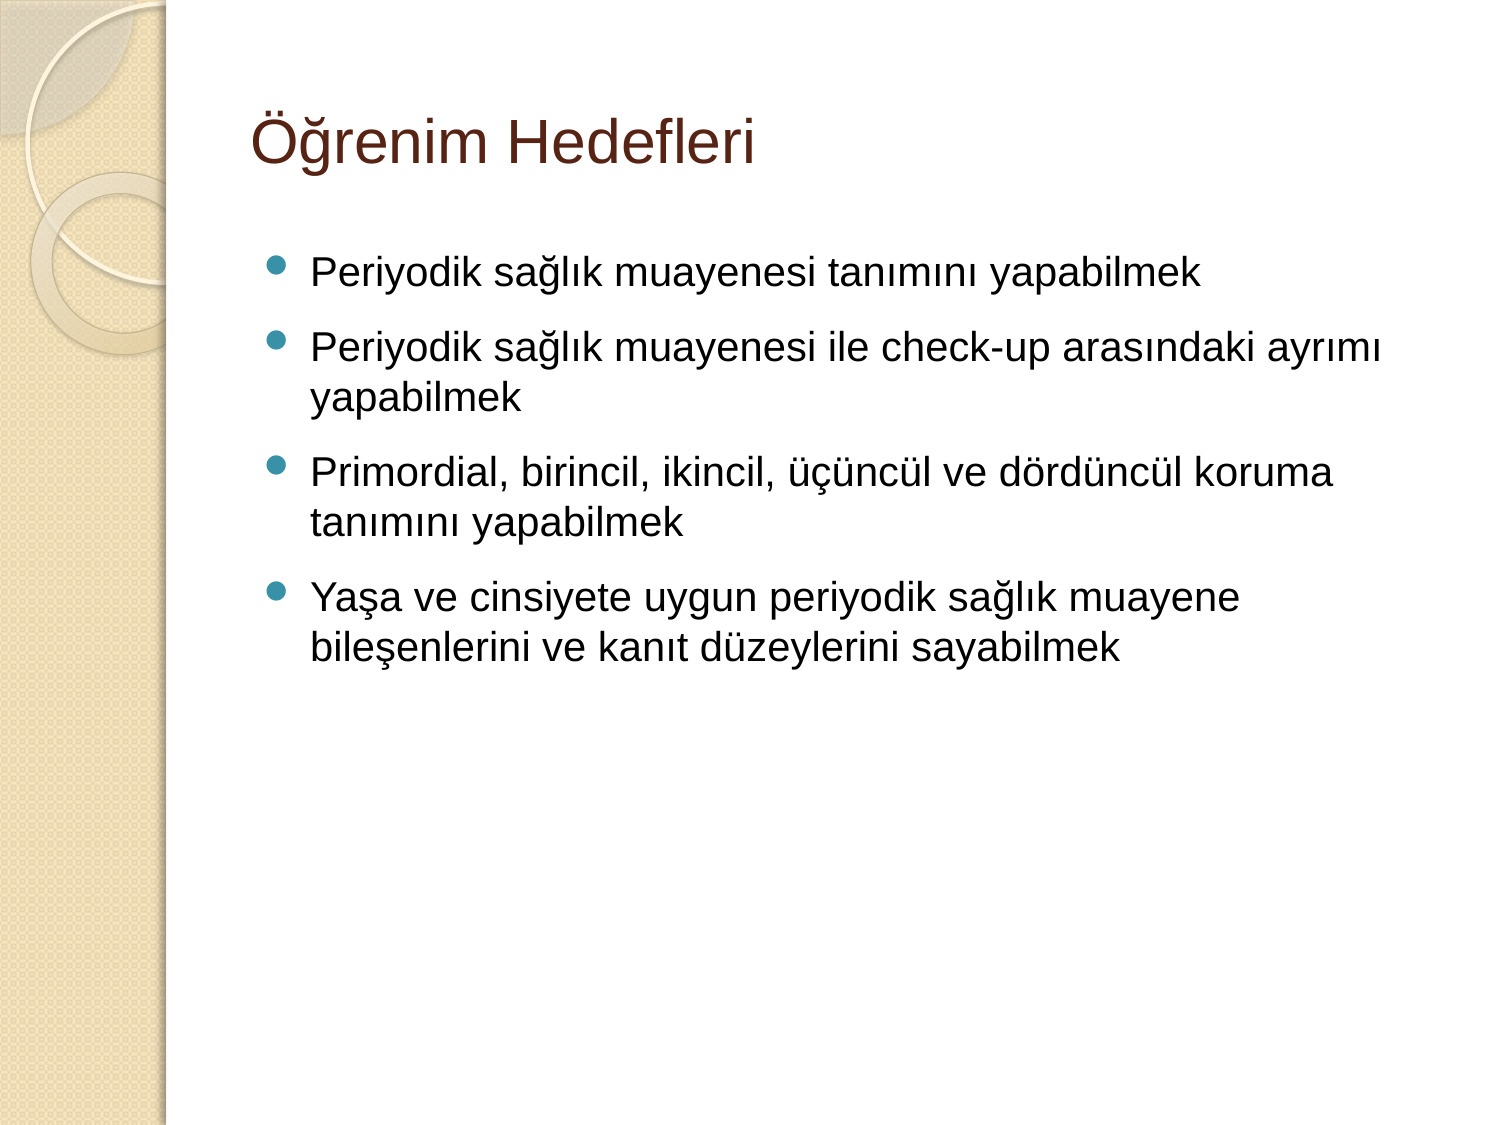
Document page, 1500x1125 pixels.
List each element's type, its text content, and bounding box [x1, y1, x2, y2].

list Periyodik sağlık muayenesi tanımını yapabilmek Periyodik sağlık muayenesi ile check-up arasındaki ayrımı yapabilmek Primordial, birincil, ikincil, üçüncül ve dördüncül koruma tanımını yapabilmek Yaşa ve cinsiyete uygun periyodik sağlık muayene bileşenlerini ve kanıt düzeylerini sayabilmek [235, 237, 1466, 1026]
title Öğrenim Hedefleri [235, 45, 1466, 233]
